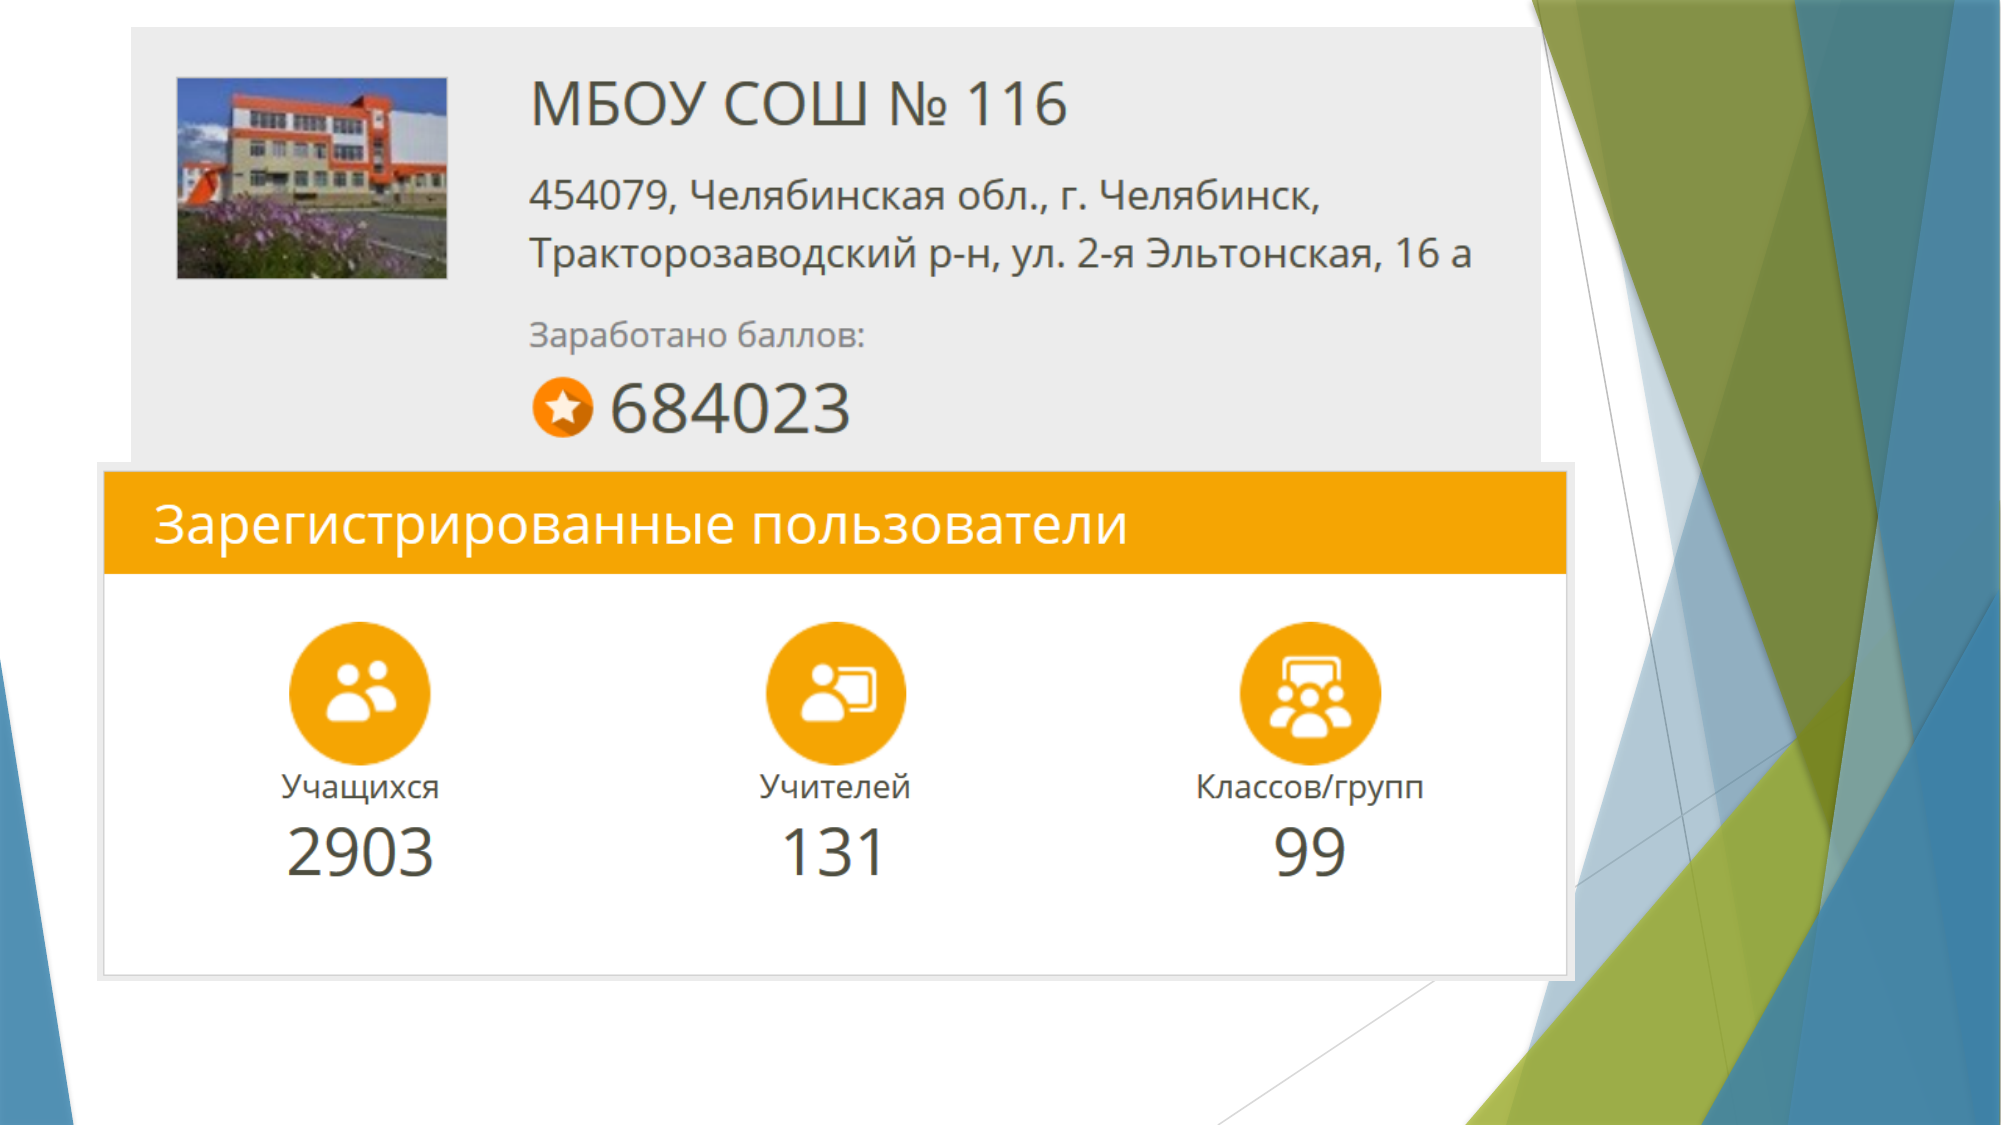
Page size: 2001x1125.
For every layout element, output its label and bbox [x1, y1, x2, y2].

picture [97, 26, 1575, 981]
